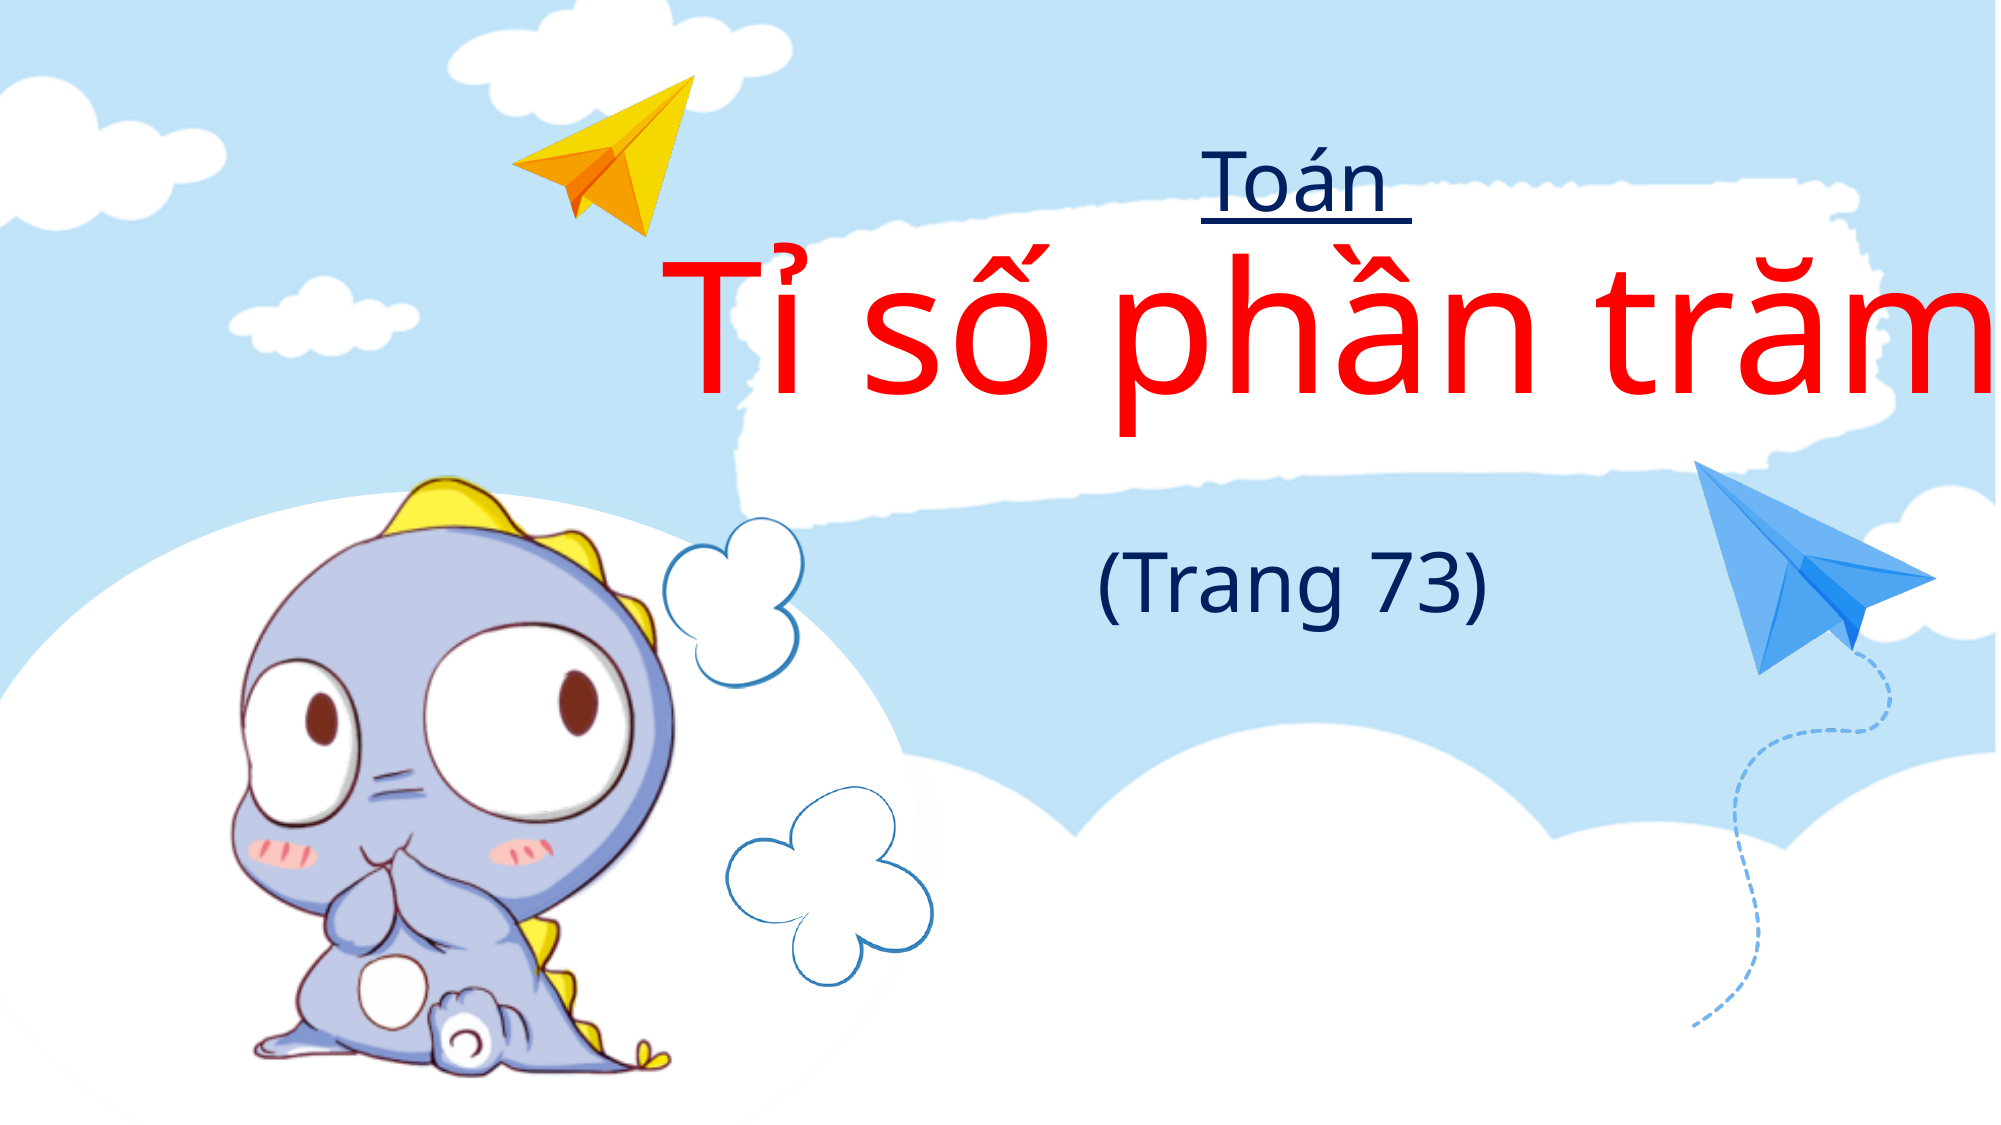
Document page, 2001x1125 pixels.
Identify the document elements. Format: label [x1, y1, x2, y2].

picture [1692, 460, 1937, 1028]
picture [133, 460, 934, 1125]
picture [512, 75, 695, 237]
text_box [0, 0, 1998, 1125]
